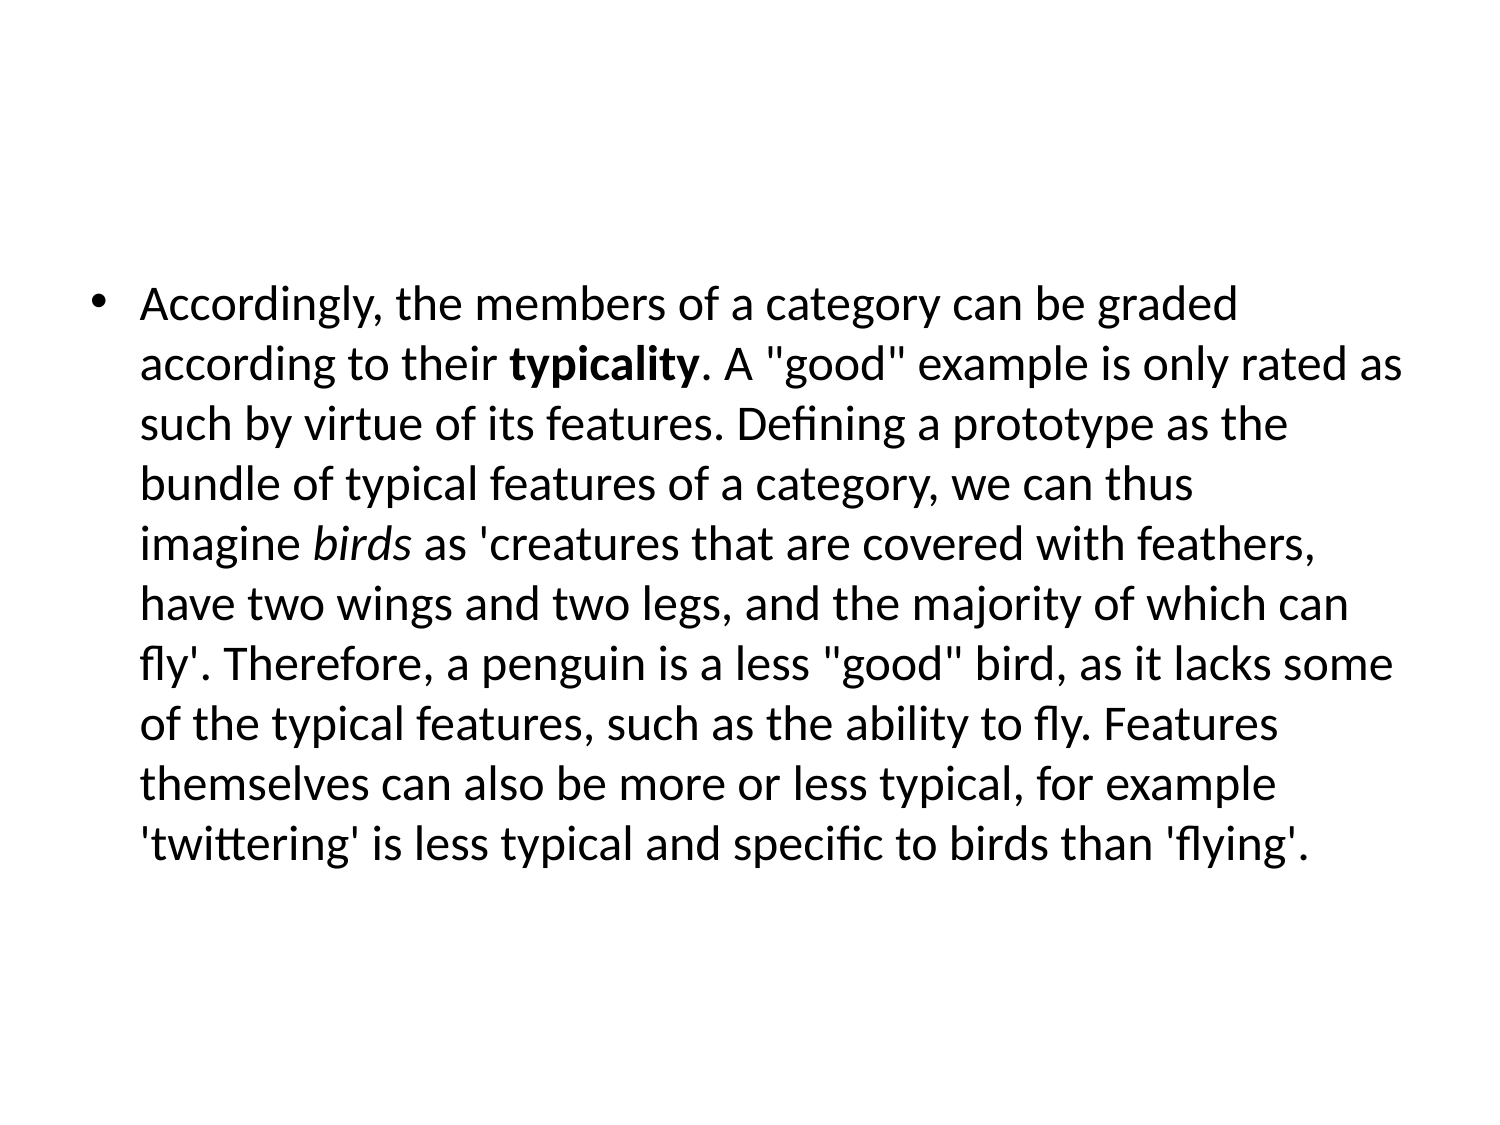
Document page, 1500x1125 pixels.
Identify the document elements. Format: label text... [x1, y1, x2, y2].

list Accordingly, the members of a category can be graded according to their typicality. A "good" example is only rated as such by virtue of its features. Defining a prototype as the bundle of typical features of a category, we can thus imagine birds as 'creatures that are covered with feathers, have two wings and two legs, and the majority of which can fly'. Therefore, a penguin is a less "good" bird, as it lacks some of the typical features, such as the ability to fly. Features themselves can also be more or less typical, for example 'twittering' is less typical and specific to birds than 'flying'. [75, 262, 1425, 1005]
